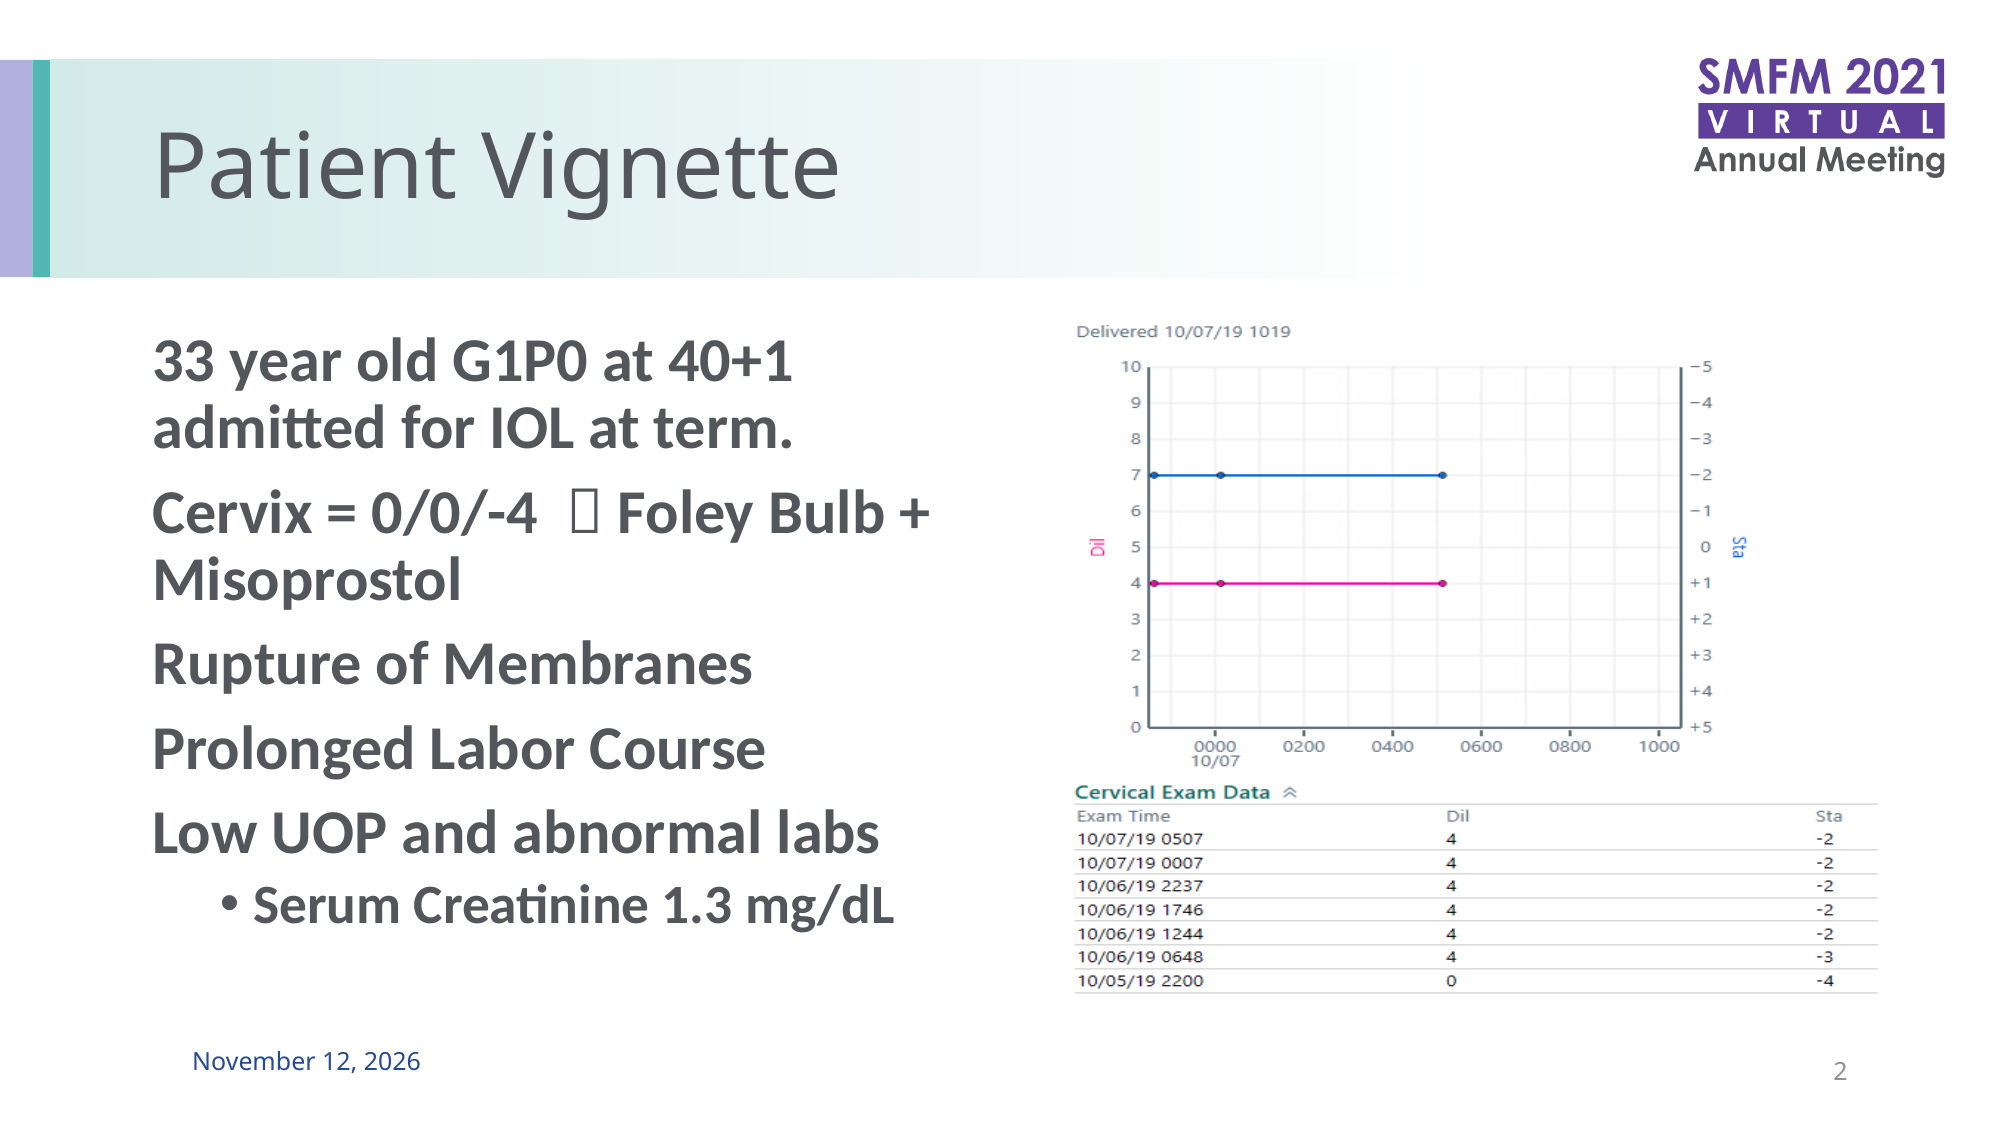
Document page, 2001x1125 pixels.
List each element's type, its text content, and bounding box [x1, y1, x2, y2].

title Patient Vignette [137, 59, 1863, 278]
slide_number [177, 1037, 594, 1088]
slide_number 2 [1412, 1042, 1863, 1103]
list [1072, 324, 1878, 996]
list 33 year old G1P0 at 40+1 admitted for IOL at term. Cervix = 0/0/-4  Foley Bulb + Misoprostol Rupture of Membranes Prolonged Labor Course Low UOP and abnormal labs Serum Creatinine 1.3 mg/dL [137, 320, 988, 953]
